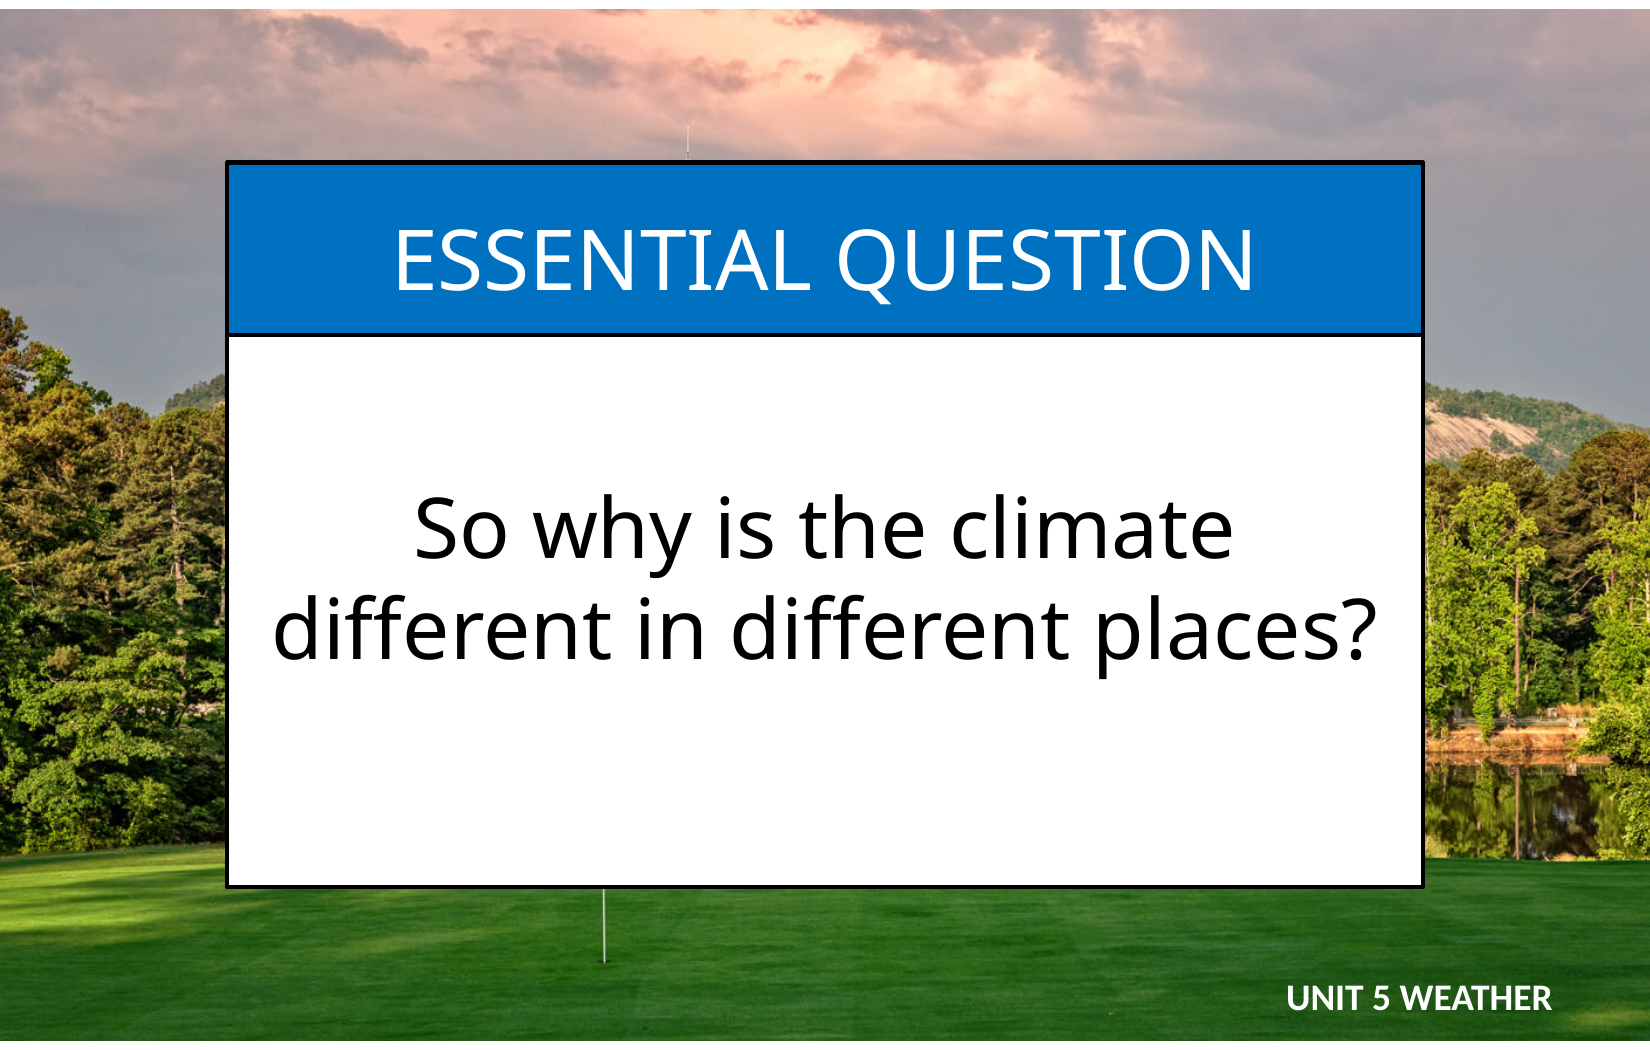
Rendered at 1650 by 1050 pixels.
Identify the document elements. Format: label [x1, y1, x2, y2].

text_box [226, 162, 1424, 888]
picture [0, 9, 1650, 1041]
